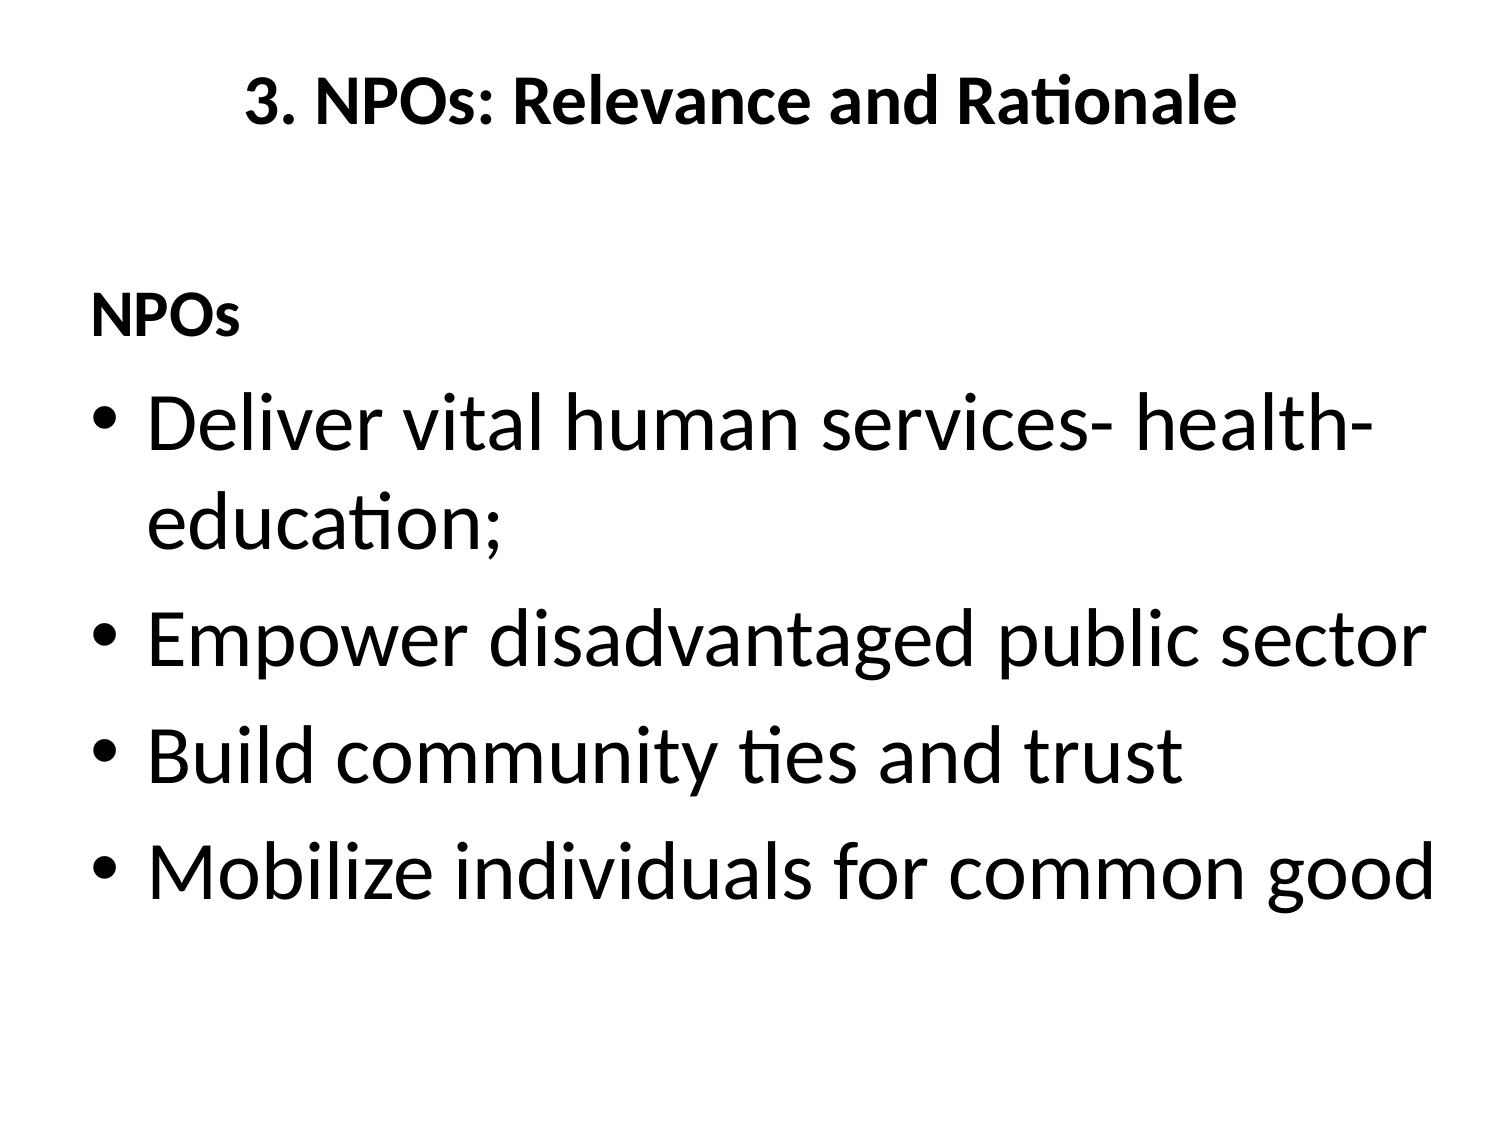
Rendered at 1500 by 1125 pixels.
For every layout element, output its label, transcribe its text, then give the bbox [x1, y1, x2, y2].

title 3. NPOs: Relevance and Rationale [75, 45, 1425, 233]
list NPOs Deliver vital human services- health- education; Empower disadvantaged public sector Build community ties and trust Mobilize individuals for common good [75, 262, 1471, 1094]
